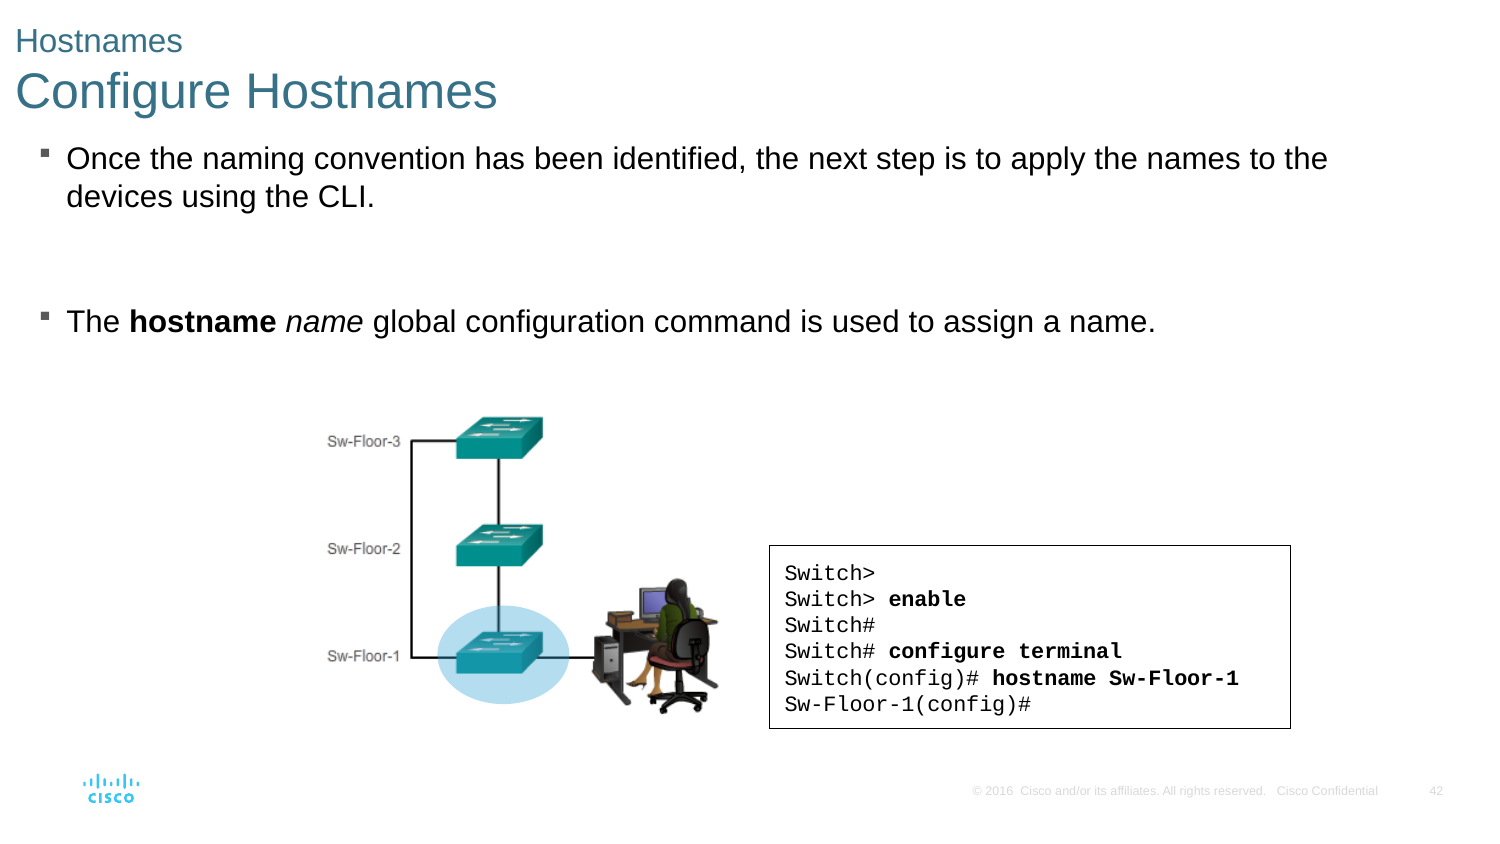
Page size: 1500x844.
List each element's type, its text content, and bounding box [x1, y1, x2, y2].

list Once the naming convention has been identified, the next step is to apply the names to the devices using the CLI. The hostname name global configuration command is used to assign a name. [23, 131, 1476, 260]
title Hostnames Configure Hostnames [0, 6, 1500, 131]
picture [284, 408, 738, 731]
text_box Switch> Switch> enable Switch# Switch# configure terminal Switch(config)# hostname Sw-Floor-1 Sw-Floor-1(config)# [851, 545, 1291, 729]
text_box [23, 292, 851, 802]
